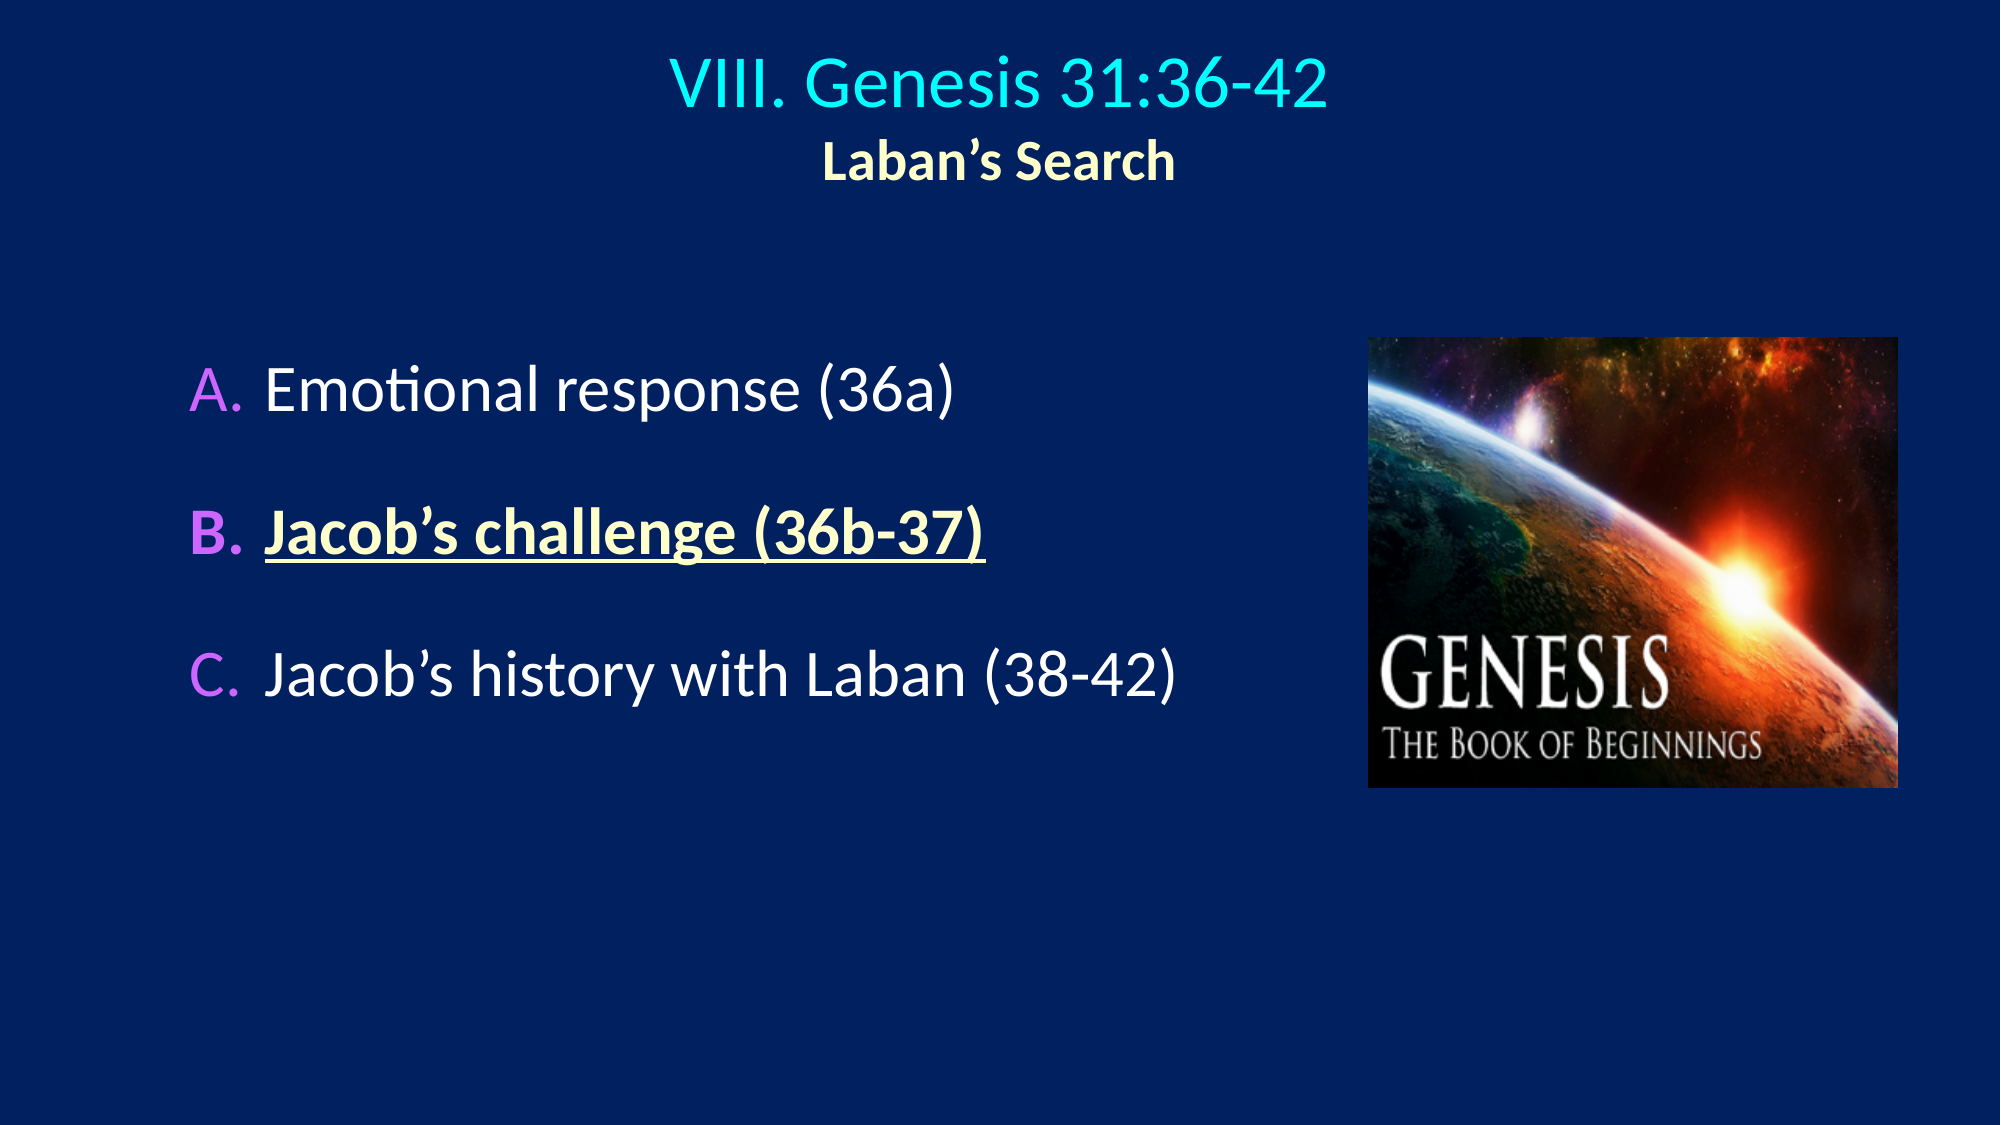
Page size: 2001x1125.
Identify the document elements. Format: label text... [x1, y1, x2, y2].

picture [1367, 337, 1898, 788]
list Emotional response (36a) Jacob’s challenge (36b-37) Jacob’s history with Laban (38-42) [174, 337, 1313, 788]
title VIII. Genesis 31:36-42 Laban’s Search [535, 37, 1464, 188]
